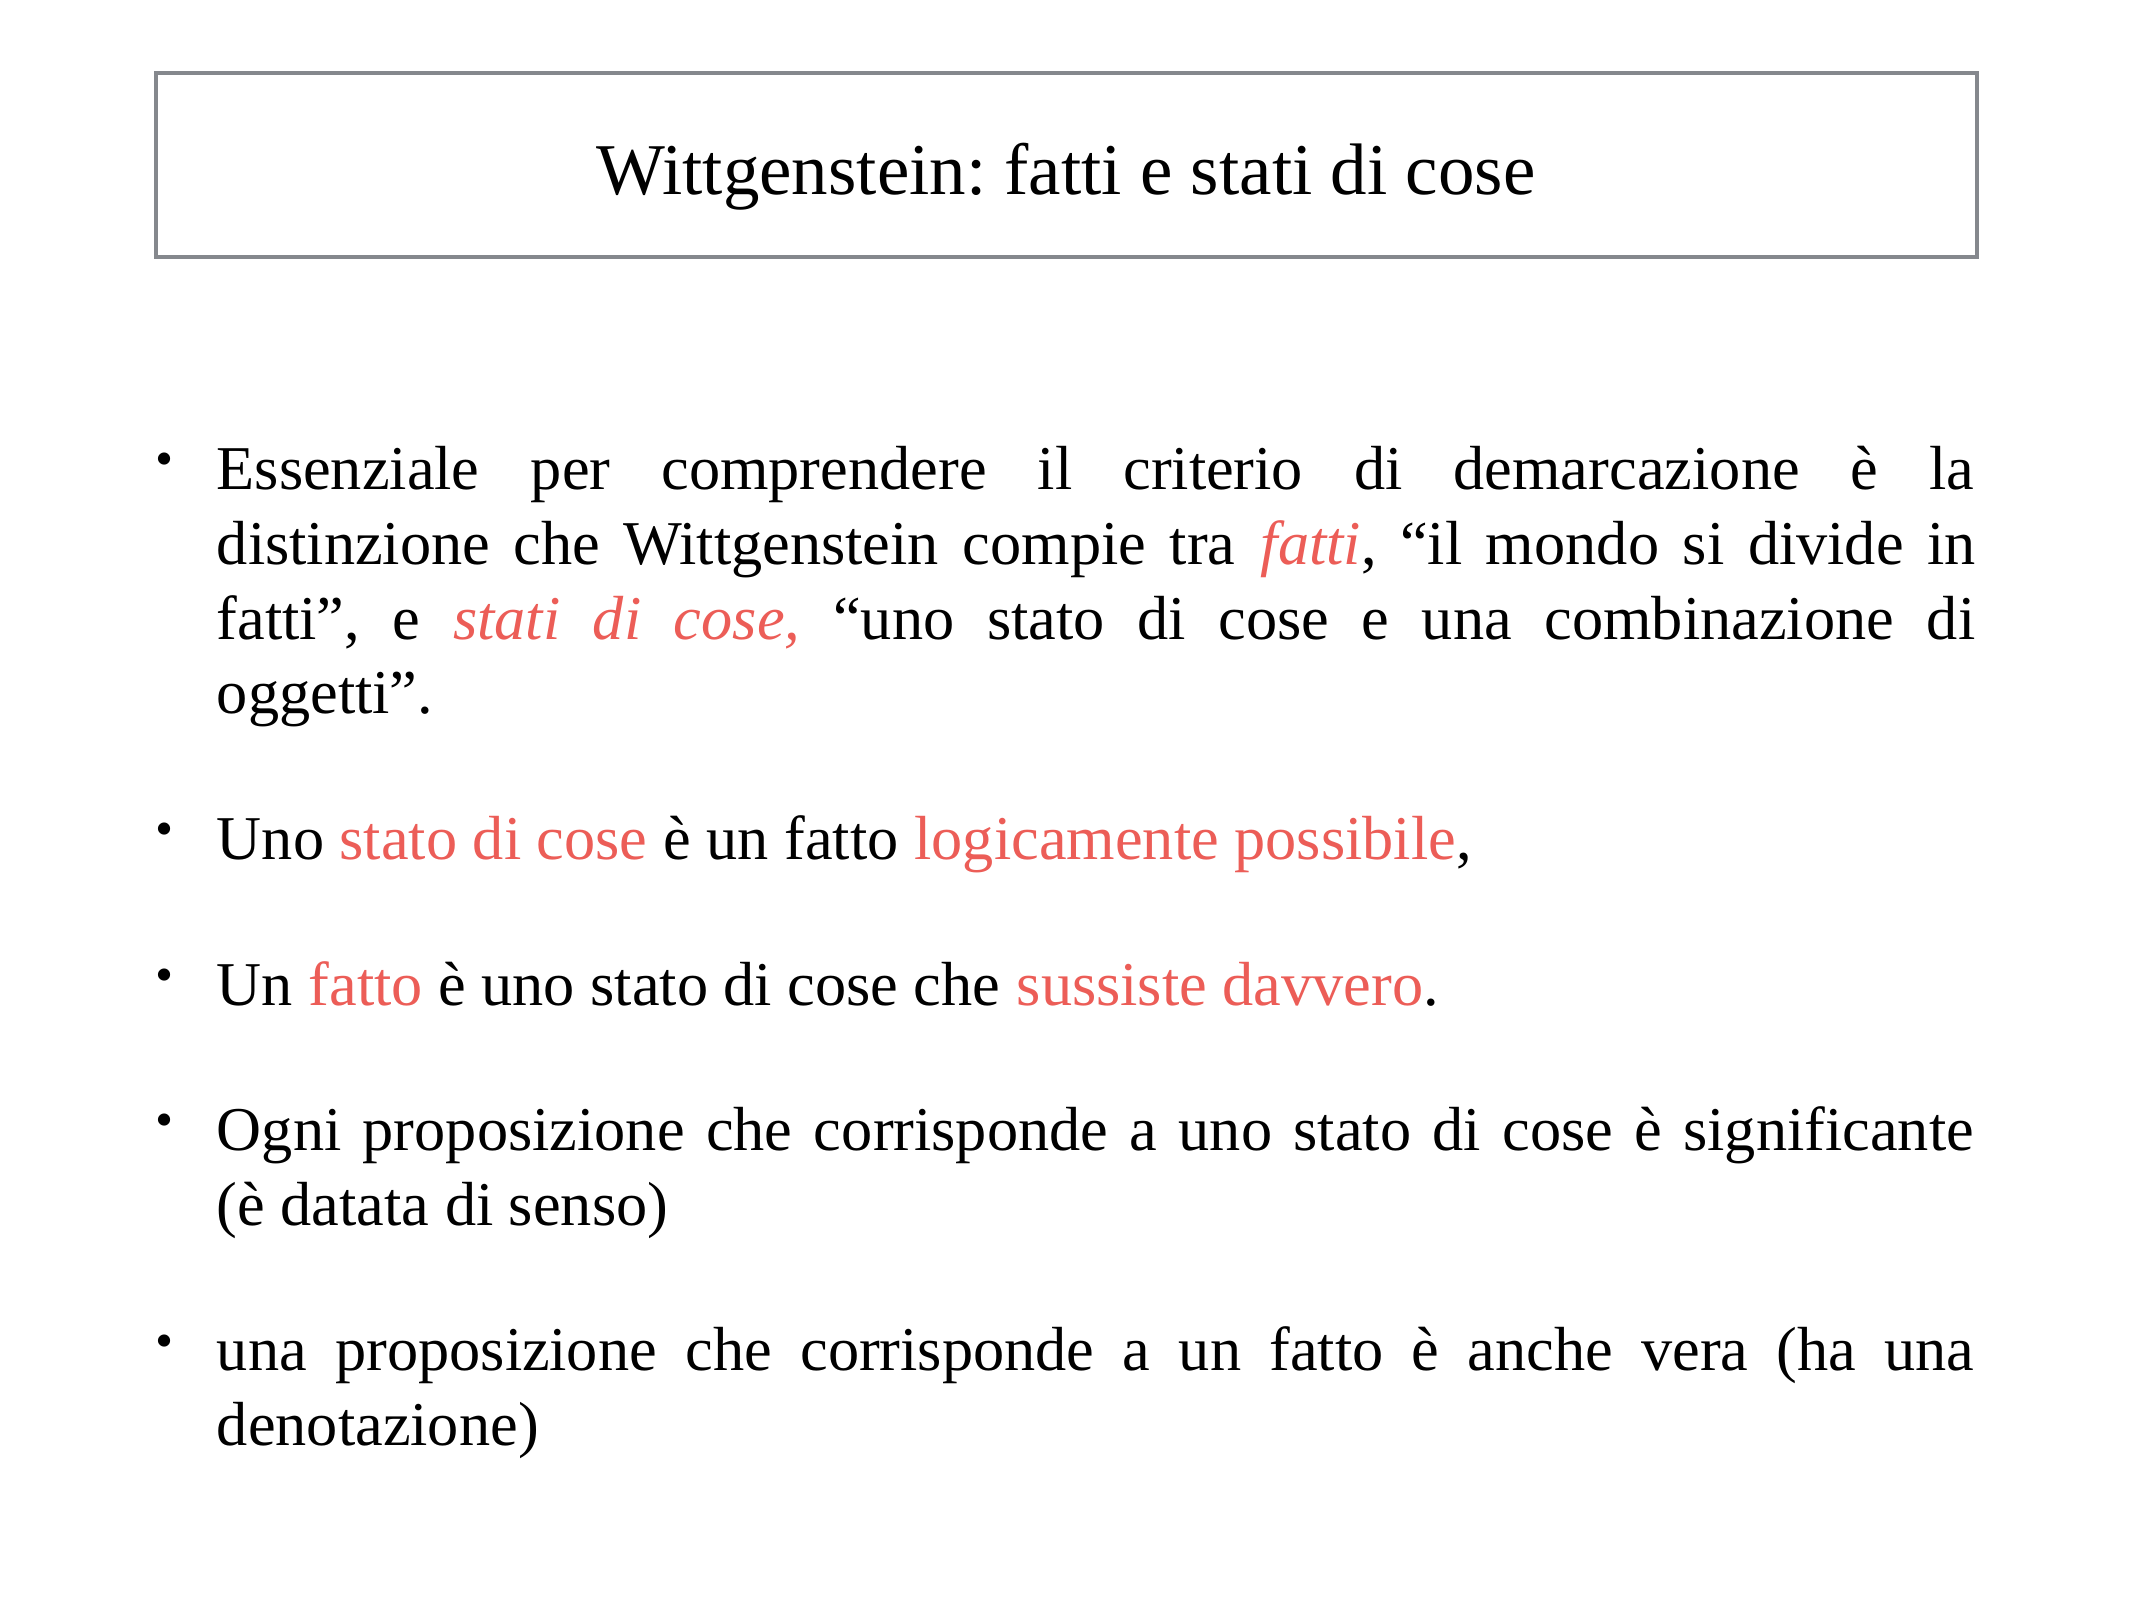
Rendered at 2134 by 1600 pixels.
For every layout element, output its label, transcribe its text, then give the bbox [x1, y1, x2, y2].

title Wittgenstein: fatti e stati di cose [154, 71, 1979, 259]
list Essenziale per comprendere il criterio di demarcazione è la distinzione che Wittgenstein compie tra fatti, “il mondo si divide in fatti”, e stati di cose, “uno stato di cose e una combinazione di oggetti”. Uno stato di cose è un fatto logicamente possibile, Un fatto è uno stato di cose che sussiste davvero. Ogni proposizione che corrisponde a uno stato di cose è significante (è datata di senso) una proposizione che corrisponde a un fatto è anche vera (ha una denotazione) [155, 426, 1978, 1459]
